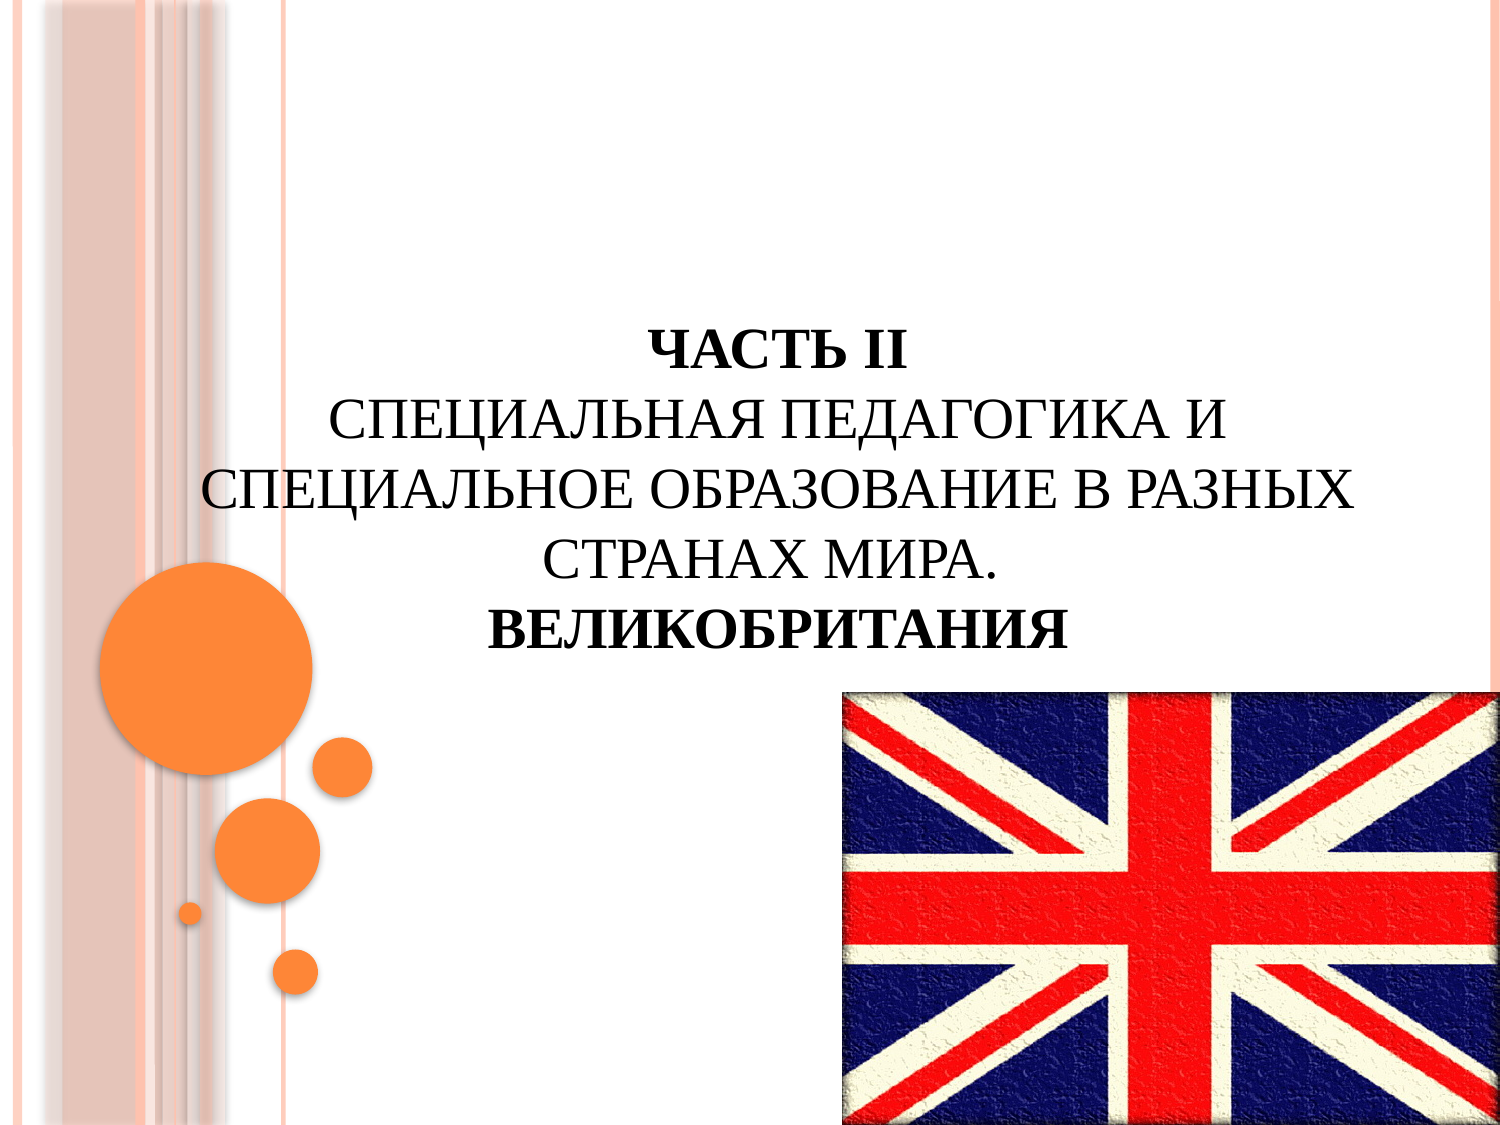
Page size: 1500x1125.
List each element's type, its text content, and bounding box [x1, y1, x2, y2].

picture [842, 691, 1500, 1125]
title ЧАСТЬ II СПЕЦИАЛЬНАЯ ПЕДАГОГИКА И СПЕЦИАЛЬНОЕ ОБРАЗОВАНИЕ В РАЗНЫХ СТРАНАХ МИРА. ВЕЛИКОБРИТАНИЯ [140, 328, 1416, 668]
